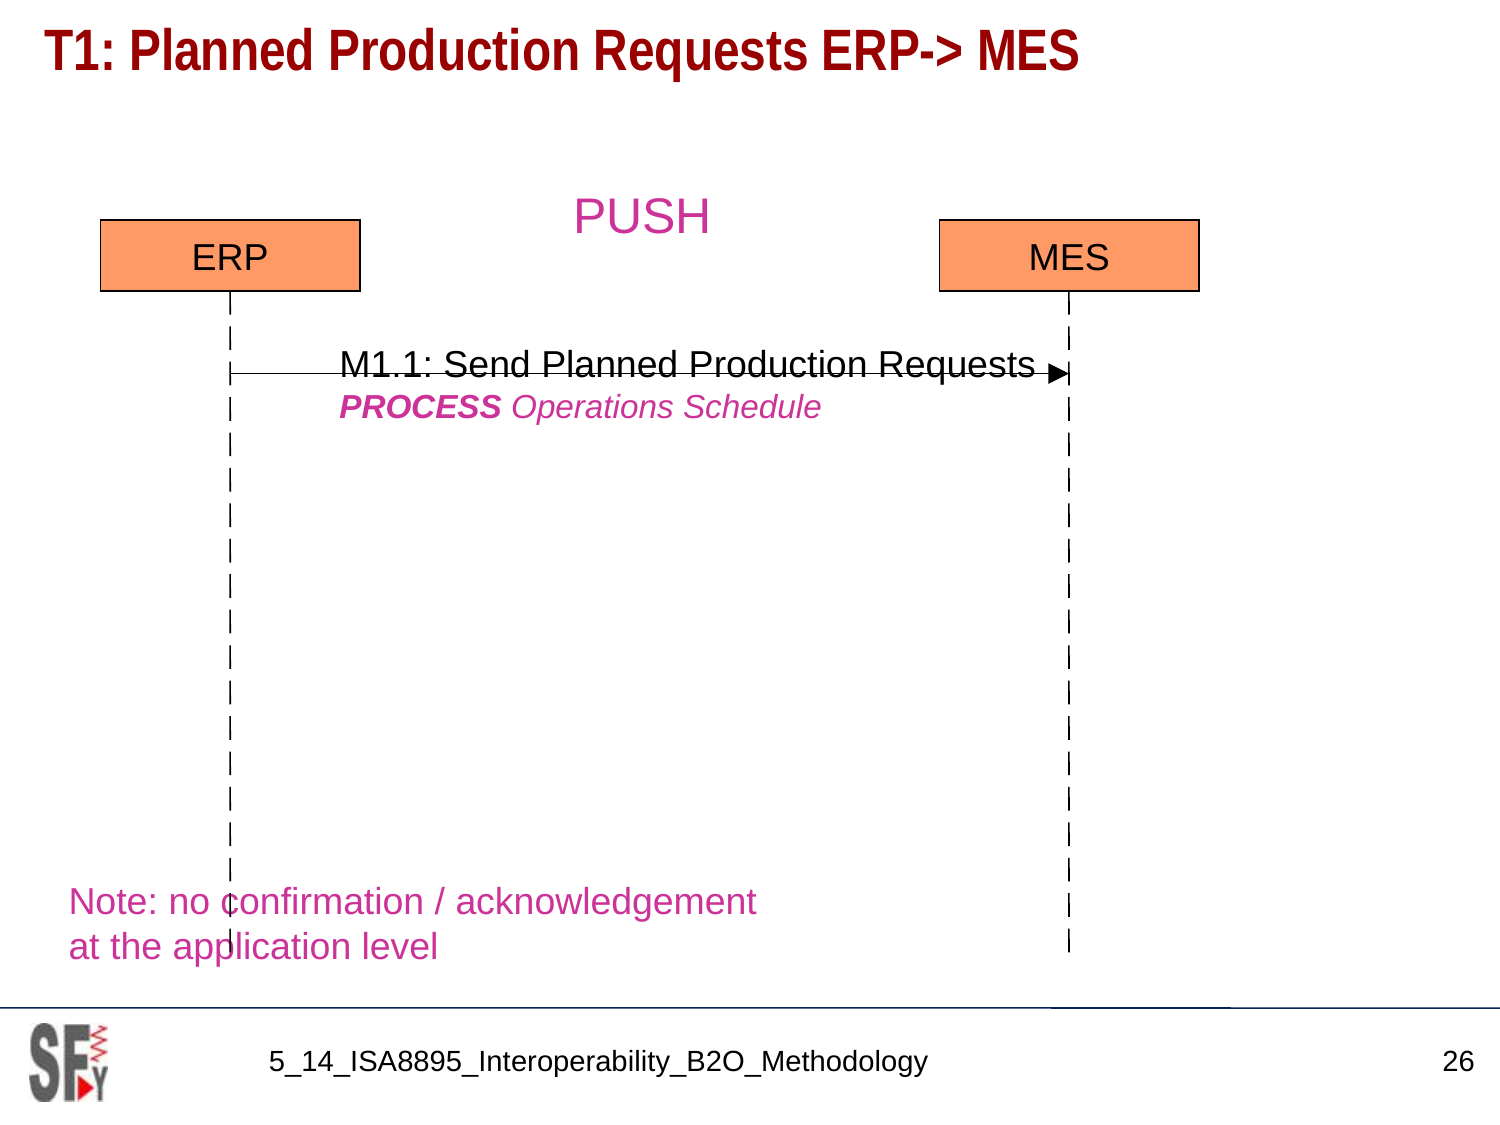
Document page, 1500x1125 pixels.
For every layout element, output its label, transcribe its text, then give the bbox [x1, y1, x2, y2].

text_box PUSH [558, 175, 727, 251]
text_box ERP [100, 219, 361, 292]
footer 5_14_ISA8895_Interoperability_B2O_Methodology [253, 1034, 1337, 1103]
text_box M1.1: Send Planned Production Requests PROCESS Operations Schedule [249, 332, 1052, 384]
slide_number 26 [1352, 1034, 1491, 1103]
text_box M1.1: Send Planned Production Requests PROCESS Operations Schedule [249, 393, 1052, 433]
text_box Note: no confirmation / acknowledgement at the application level [53, 869, 783, 975]
picture [29, 1023, 108, 1102]
text_box MES [939, 219, 1199, 292]
title T1: Planned Production Requests ERP-> MES [29, 12, 1471, 138]
